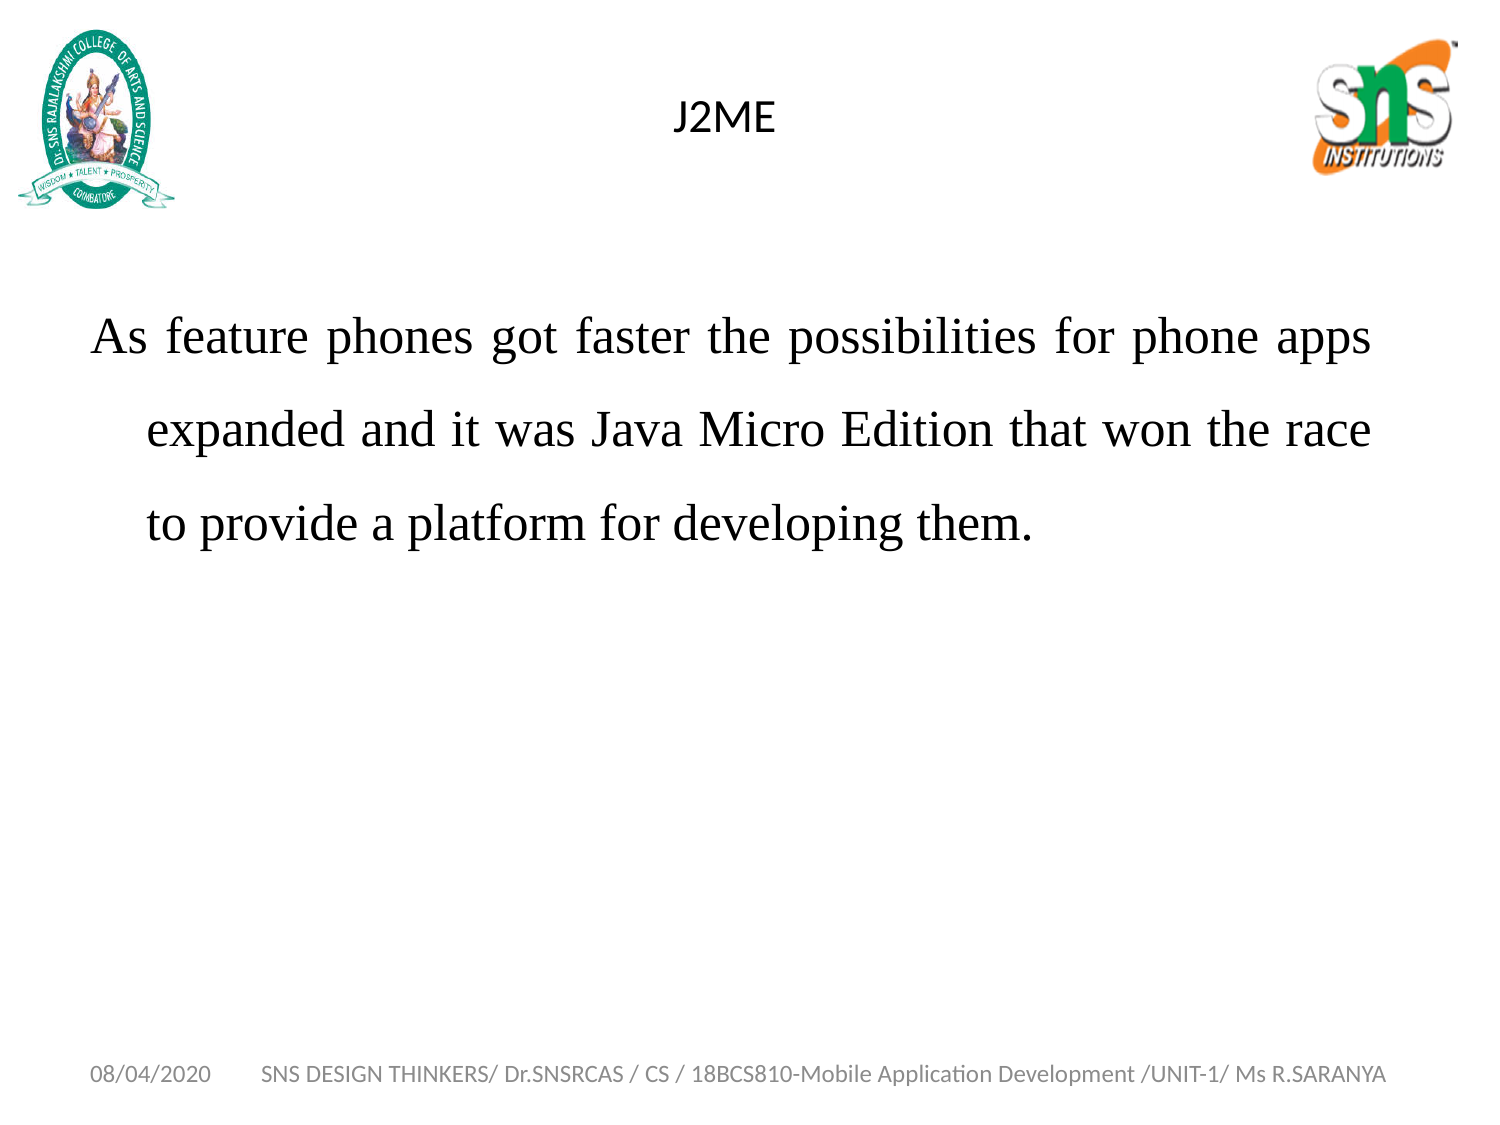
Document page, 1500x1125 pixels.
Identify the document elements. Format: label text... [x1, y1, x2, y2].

picture [18, 29, 176, 209]
list As feature phones got faster the possibilities for phone apps expanded and it was Java Micro Edition that won the race to provide a platform for developing them. [75, 262, 1388, 900]
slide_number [75, 1042, 237, 1103]
picture [1312, 37, 1459, 176]
footer SNS DESIGN THINKERS/ Dr.SNSRCAS / CS / 18BCS810-Mobile Application Development /UNIT-1/ Ms R.SARANYA [237, 1042, 1413, 1103]
title J2ME [387, 0, 1063, 150]
